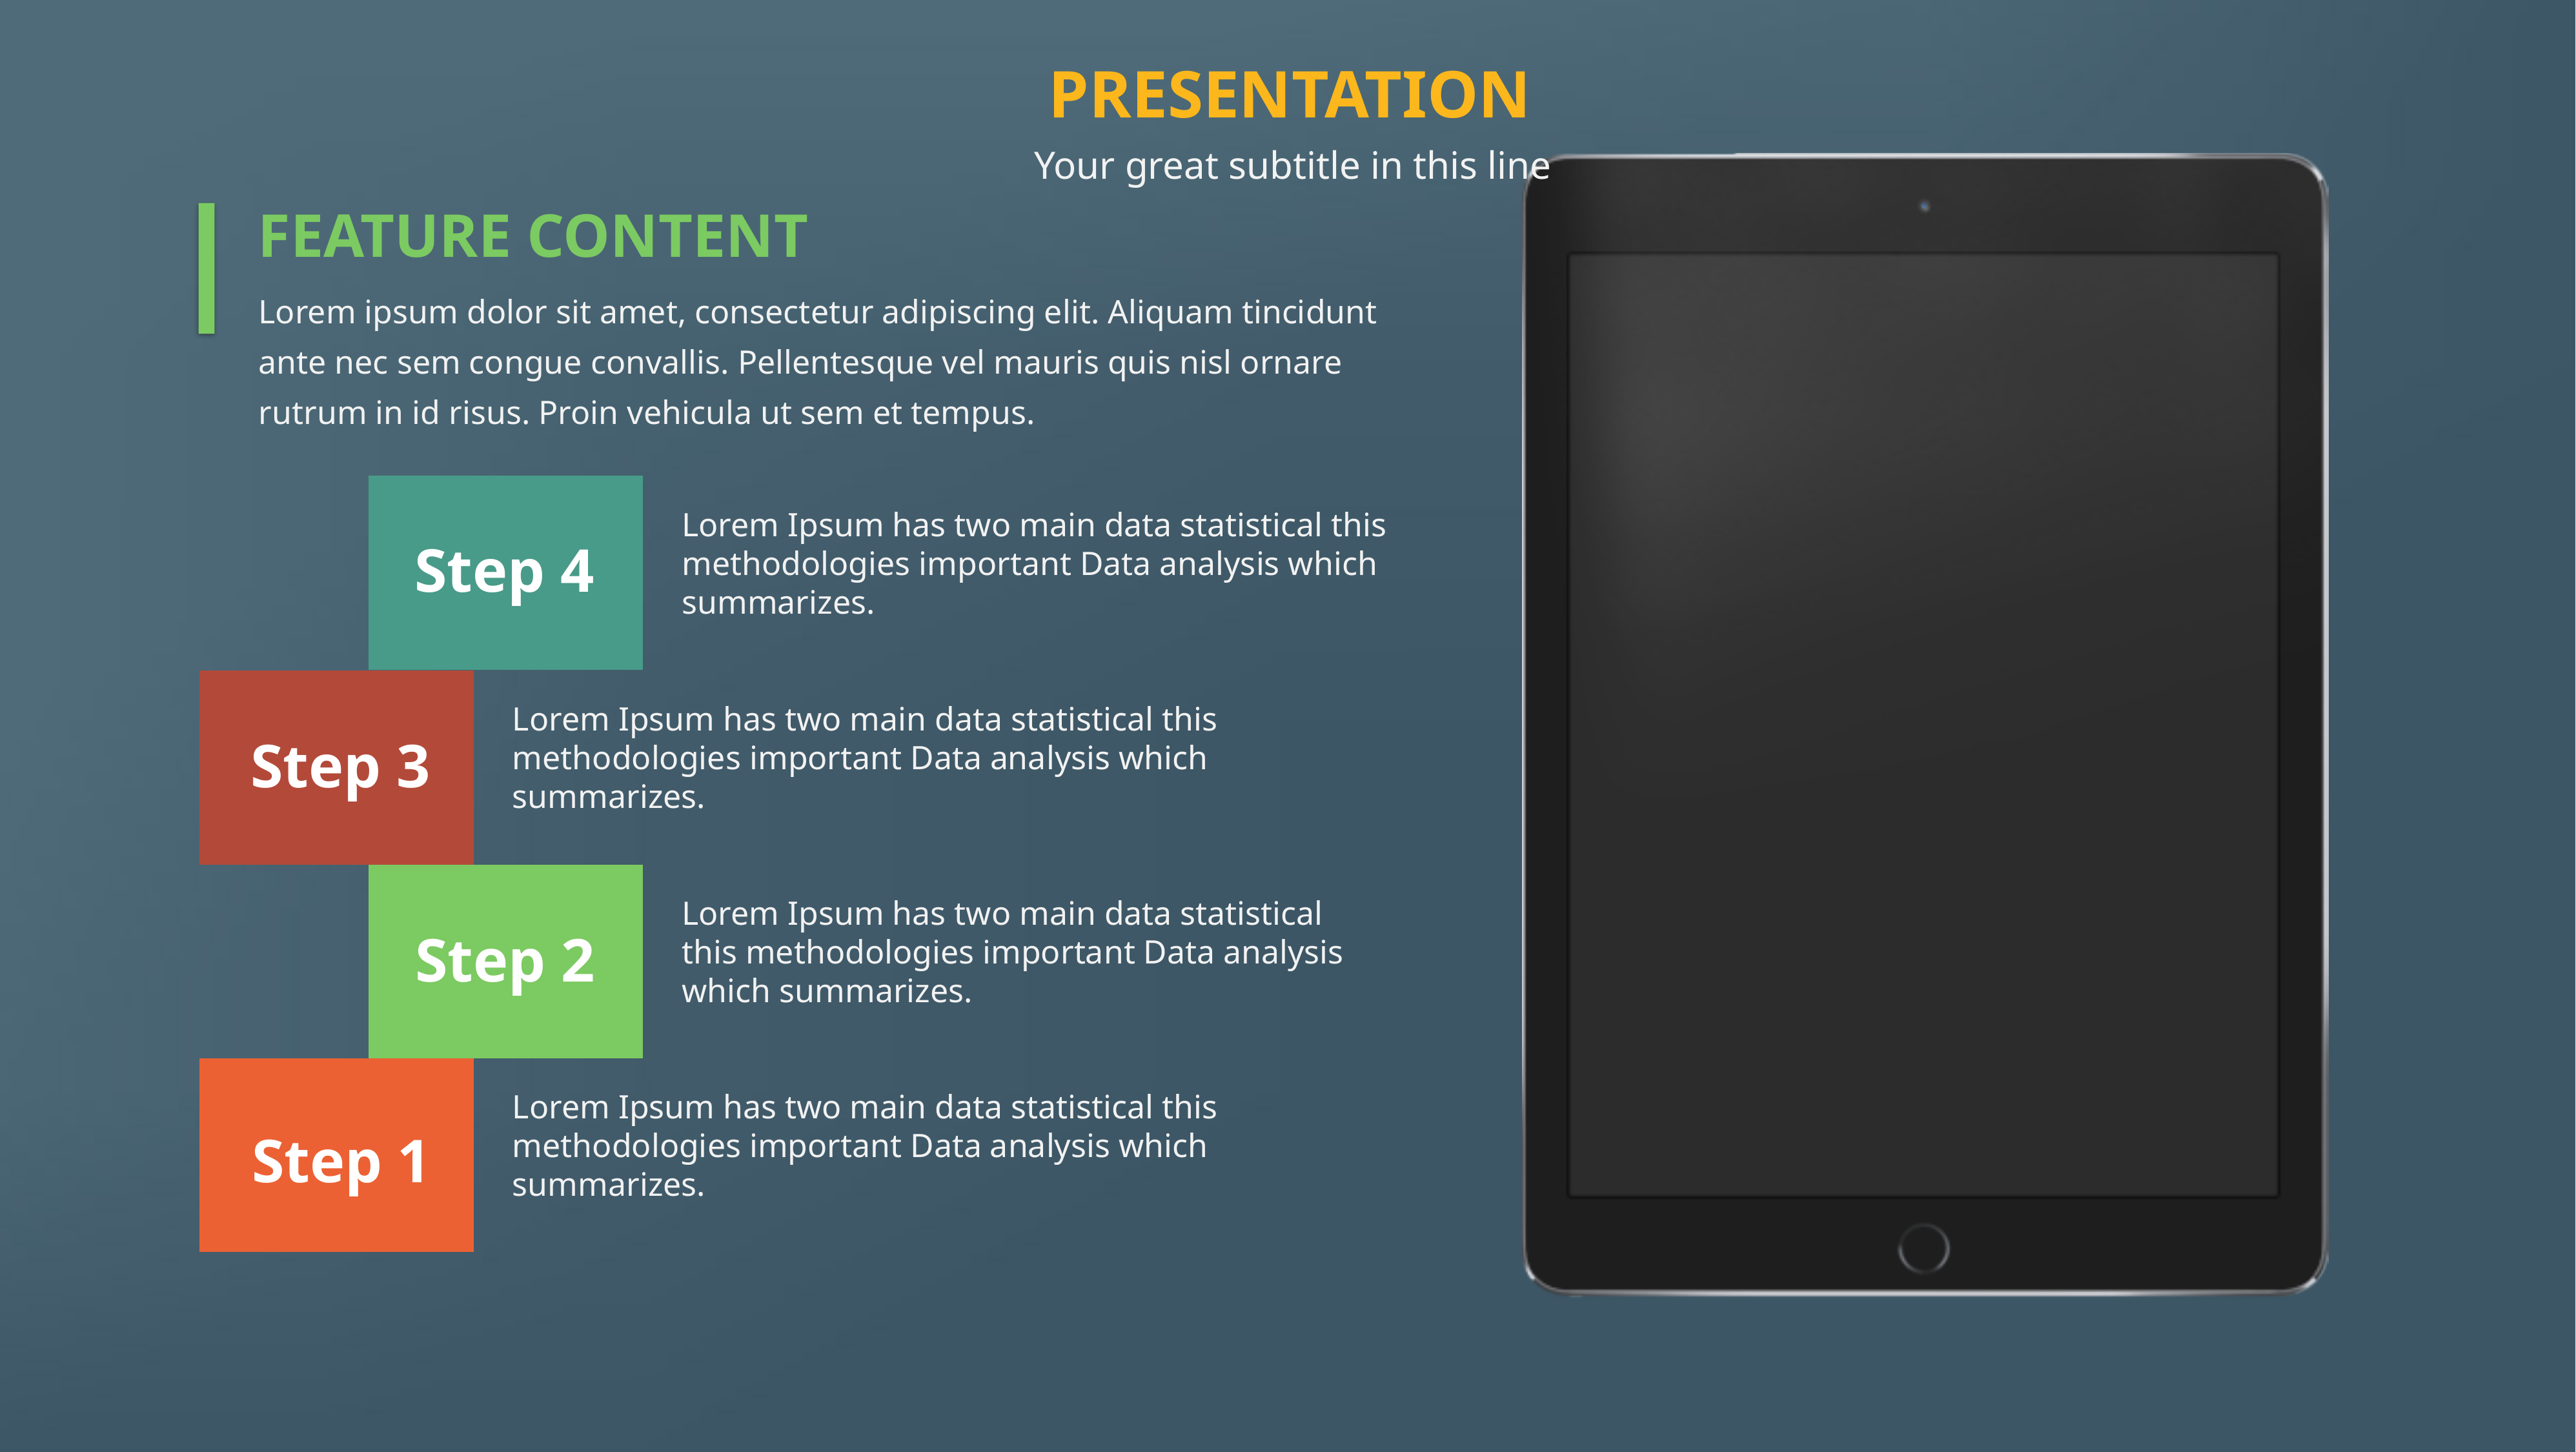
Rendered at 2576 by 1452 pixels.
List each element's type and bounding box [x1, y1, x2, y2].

text_box [368, 476, 1490, 670]
picture [0, 0, 2576, 1452]
text_box [368, 864, 1401, 1058]
text_box [199, 1058, 1345, 1253]
text_box [199, 671, 1321, 865]
text_box [831, 48, 1748, 199]
text_box [198, 193, 1475, 445]
